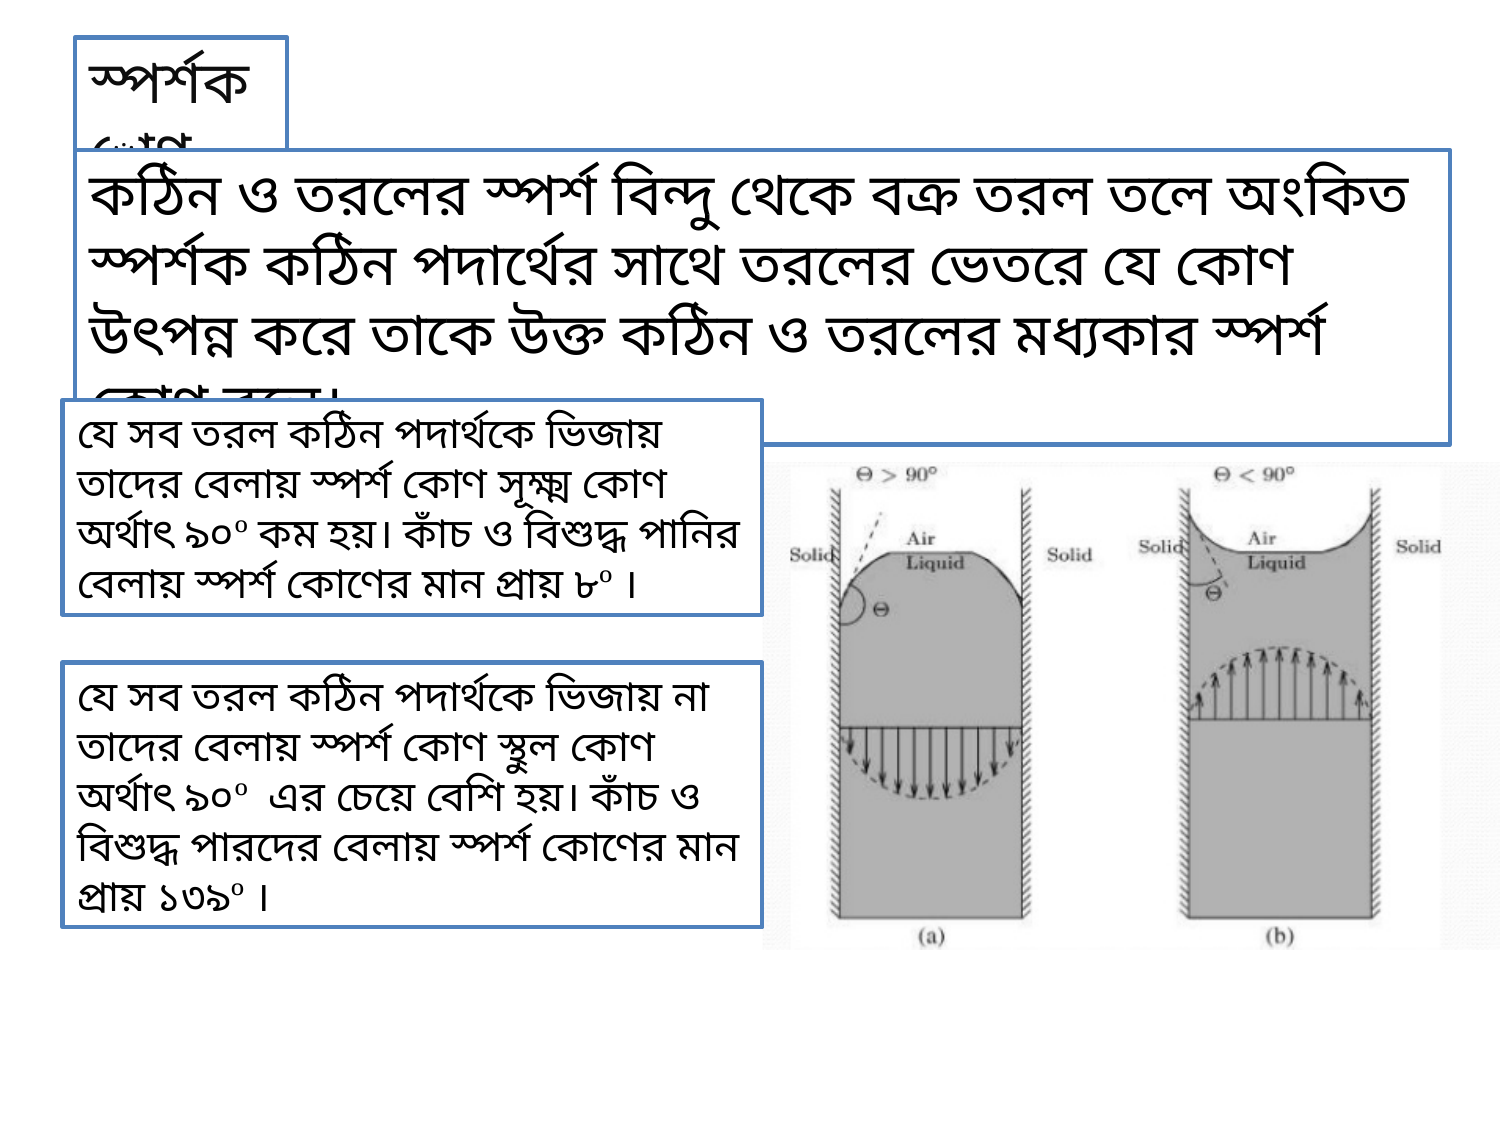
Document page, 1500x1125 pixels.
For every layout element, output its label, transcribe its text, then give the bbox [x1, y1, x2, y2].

text_box স্পর্শকোণ [73, 35, 289, 148]
text_box কঠিন ও তরলের স্পর্শ বিন্দু থেকে বক্র তরল তলে অংকিত স্পর্শক কঠিন পদার্থের সাথে তরলের ভেতরে যে কোণ উৎপন্ন করে তাকে উক্ত কঠিন ও তরলের মধ্যকার স্পর্শ কোণ বলে। [73, 148, 1452, 447]
text_box যে সব তরল কঠিন পদার্থকে ভিজায় তাদের বেলায় স্পর্শ কোণ সূক্ষ্ম কোণ অর্থাৎ ৯০º কম হয়। কাঁচ ও বিশুদ্ধ পানির বেলায় স্পর্শ কোণের মান প্রায় ৮º । [60, 398, 764, 617]
picture [762, 462, 1500, 951]
text_box যে সব তরল কঠিন পদার্থকে ভিজায় না তাদের বেলায় স্পর্শ কোণ স্থুল কোণ অর্থাৎ ৯০º এর চেয়ে বেশি হয়। কাঁচ ও বিশুদ্ধ পারদের বেলায় স্পর্শ কোণের মান প্রায় ১৩৯º । [60, 660, 757, 929]
